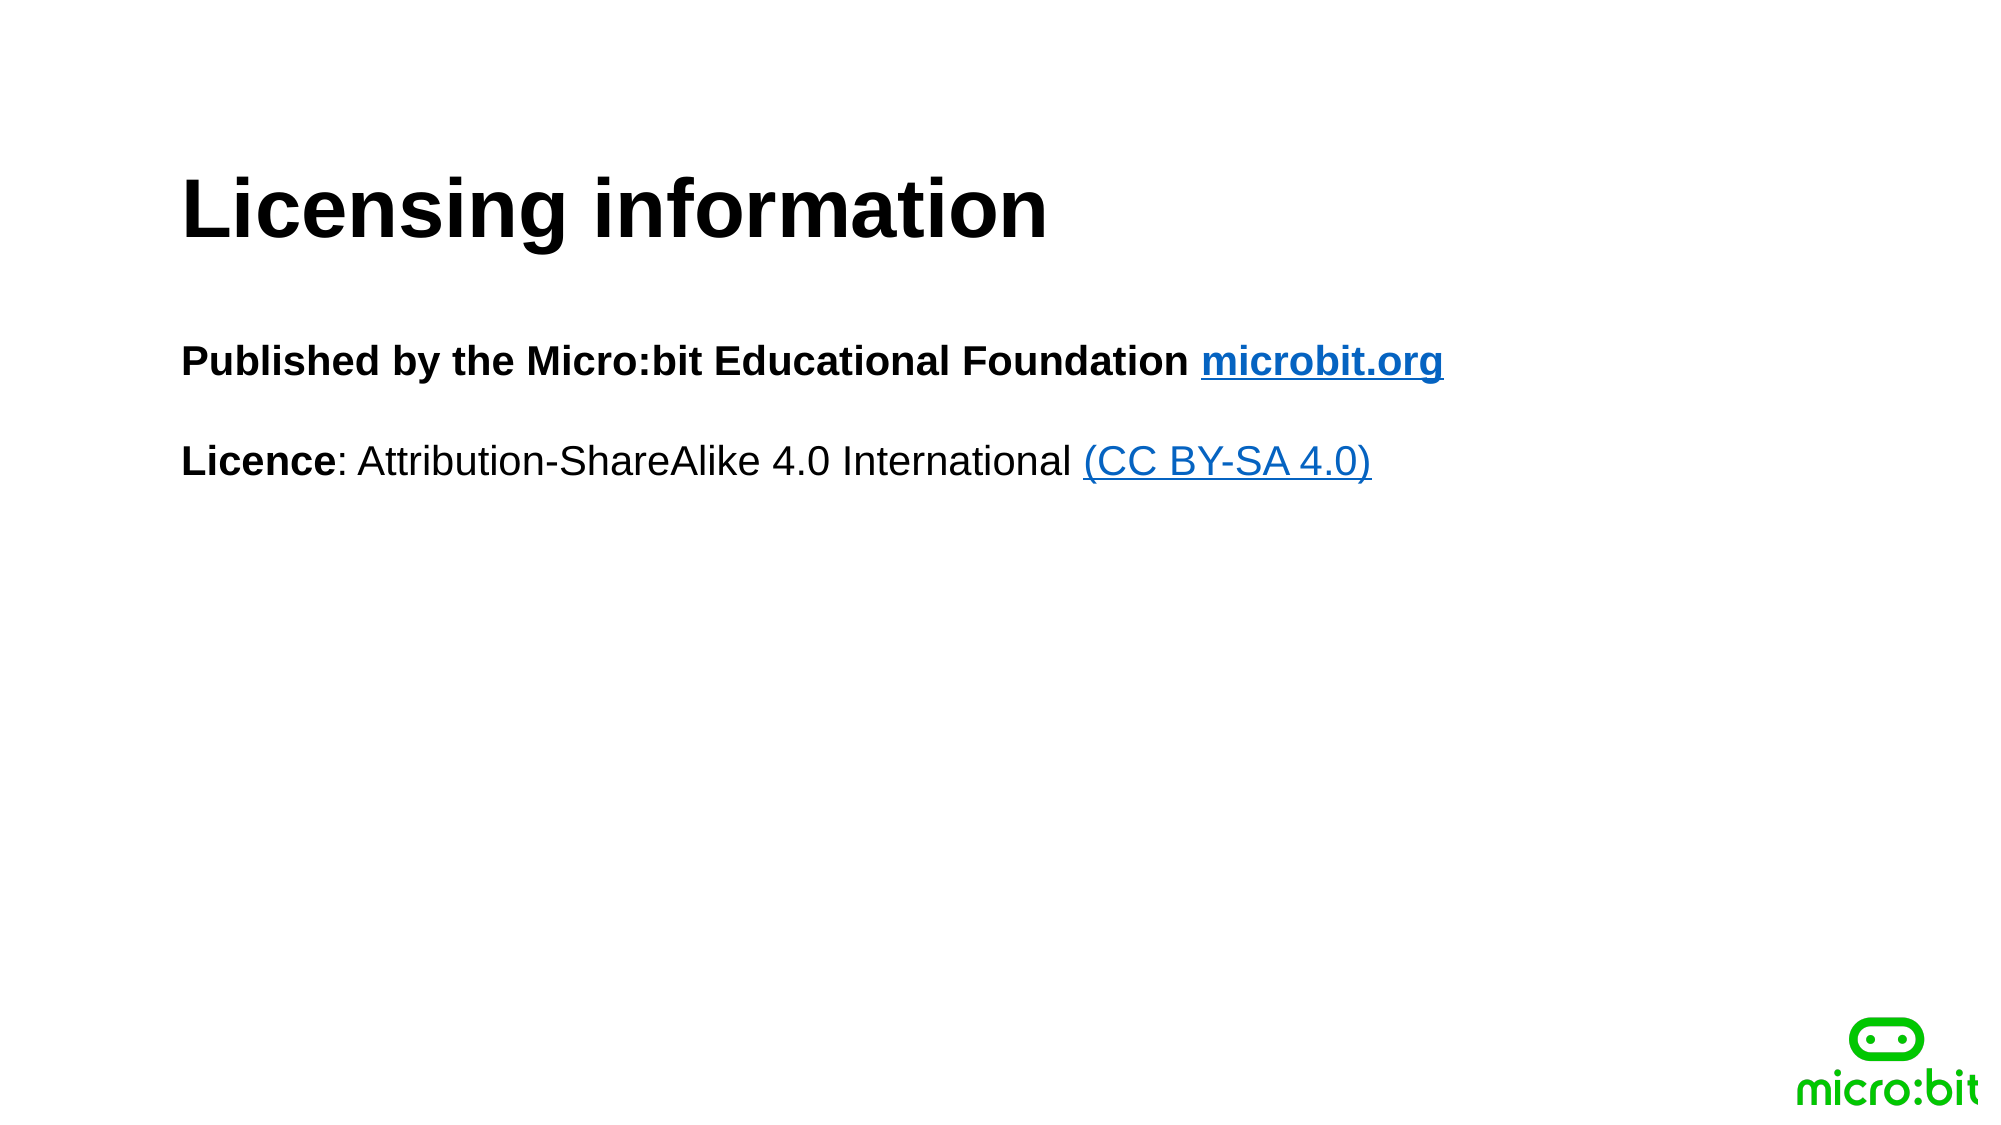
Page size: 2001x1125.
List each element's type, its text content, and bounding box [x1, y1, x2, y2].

picture [1797, 1017, 1978, 1106]
text_box Licensing information Published by the Micro:bit Educational Foundation microbit.org Licence: Attribution-ShareAlike 4.0 International (CC BY-SA 4.0) [166, 60, 1918, 884]
